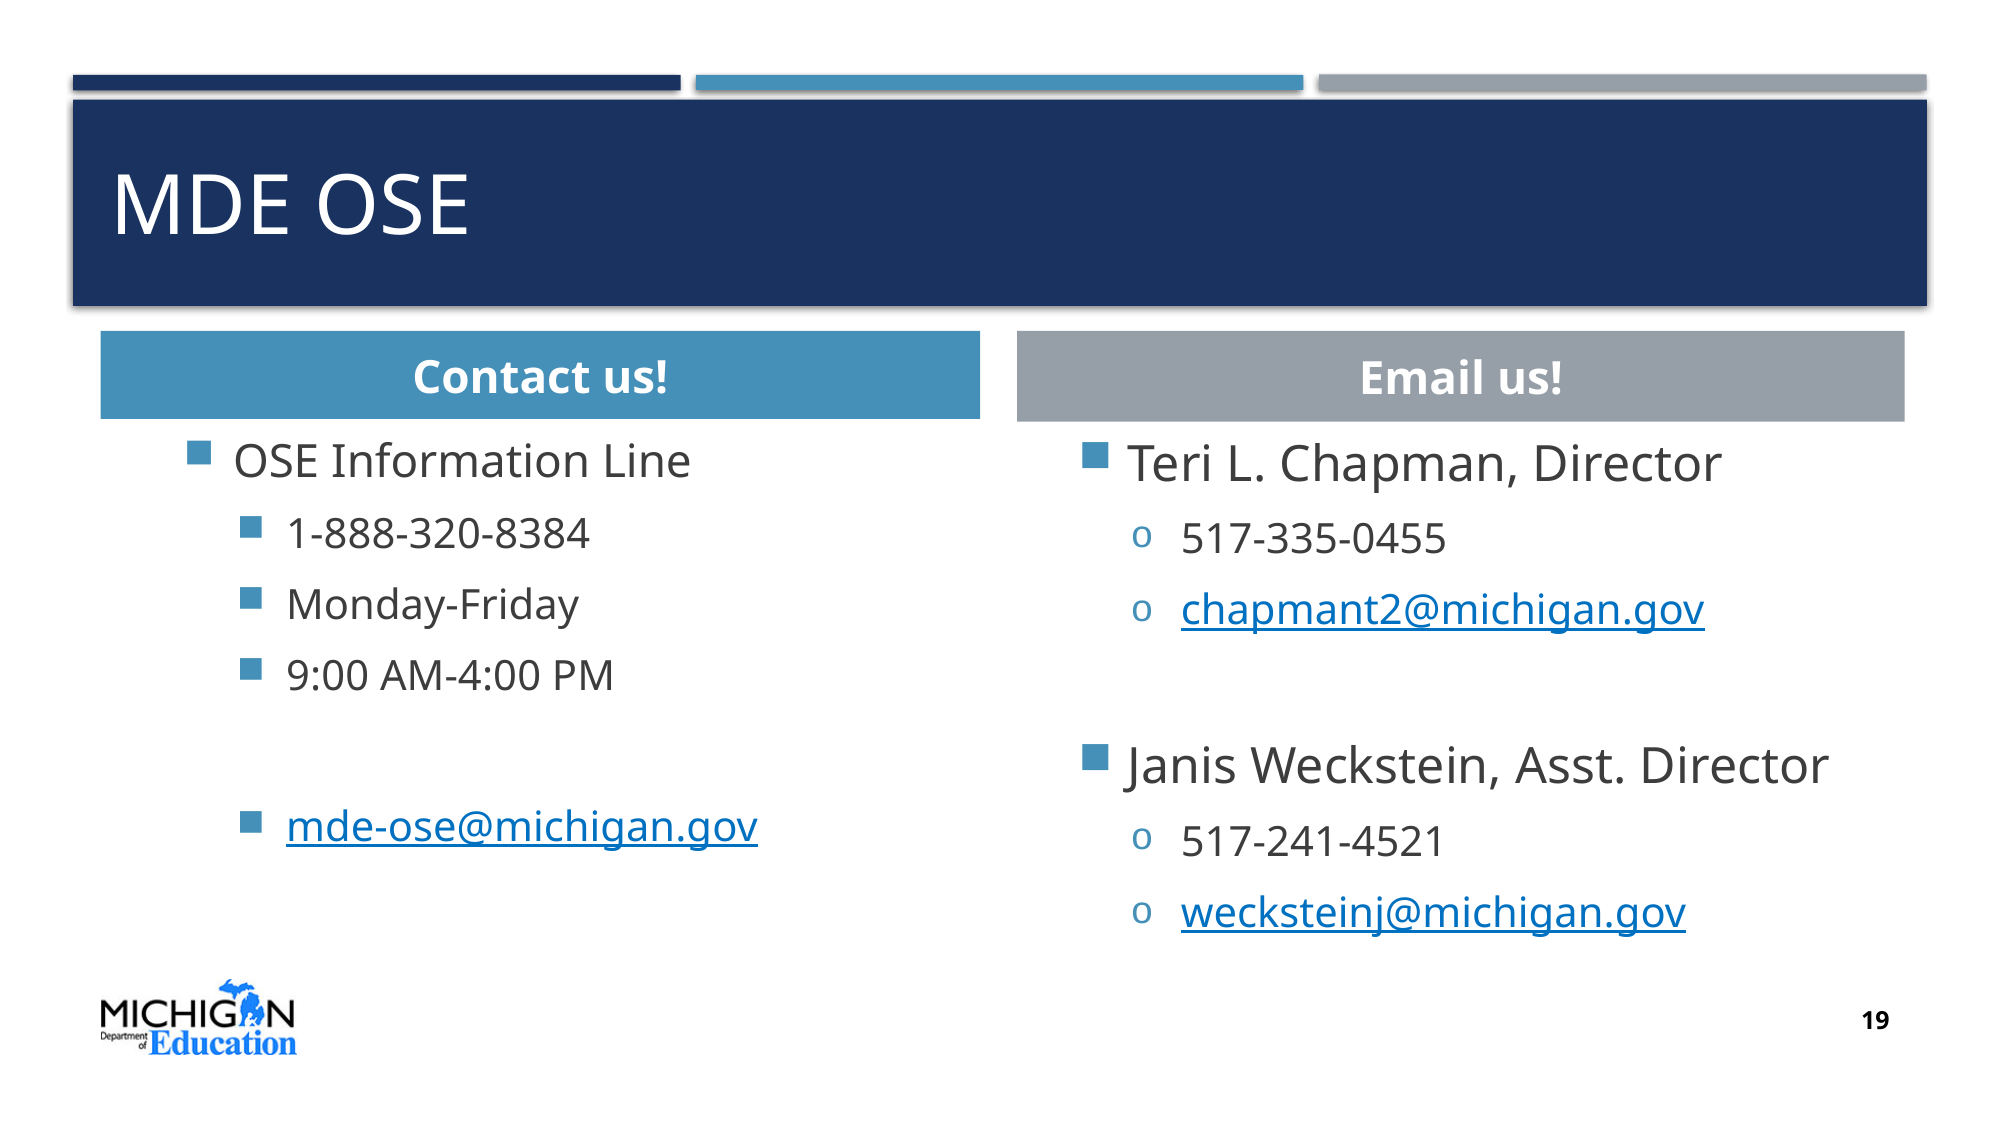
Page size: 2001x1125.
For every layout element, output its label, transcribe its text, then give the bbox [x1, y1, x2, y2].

list Email us! [1017, 330, 1905, 422]
picture [101, 979, 297, 1055]
title MDE OSE [95, 119, 1905, 282]
list Teri L. Chapman, Director 517-335-0455 chapmant2@michigan.gov Janis Weckstein, Asst. Director 517-241-4521 wecksteinj@michigan.gov [1062, 423, 1921, 992]
list Contact us! [100, 330, 981, 419]
list OSE Information Line 1-888-320-8384 Monday-Friday 9:00 AM-4:00 PM mde-ose@michigan.gov [167, 423, 851, 971]
slide_number 19 [1732, 991, 1905, 1052]
